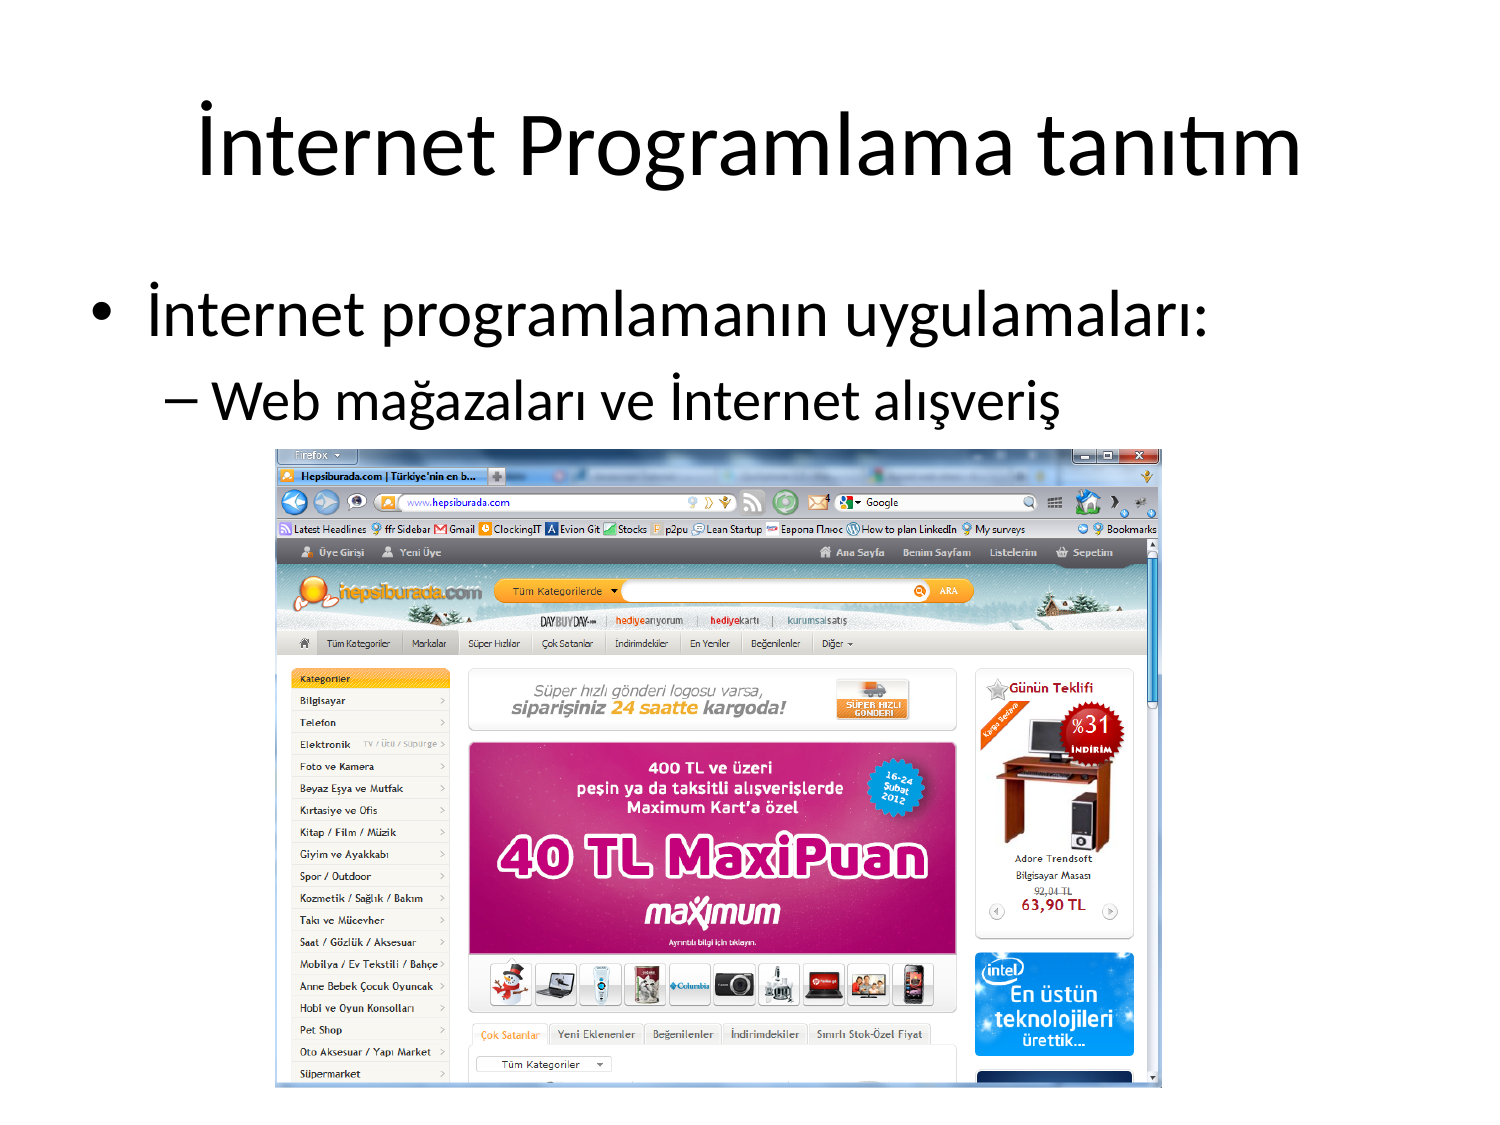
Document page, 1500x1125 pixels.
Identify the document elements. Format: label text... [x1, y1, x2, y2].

list İnternet programlamanın uygulamaları: Web mağazaları ve İnternet alışveriş [75, 262, 1425, 1005]
picture [274, 449, 1162, 1088]
title İnternet Programlama tanıtım [75, 45, 1425, 233]
